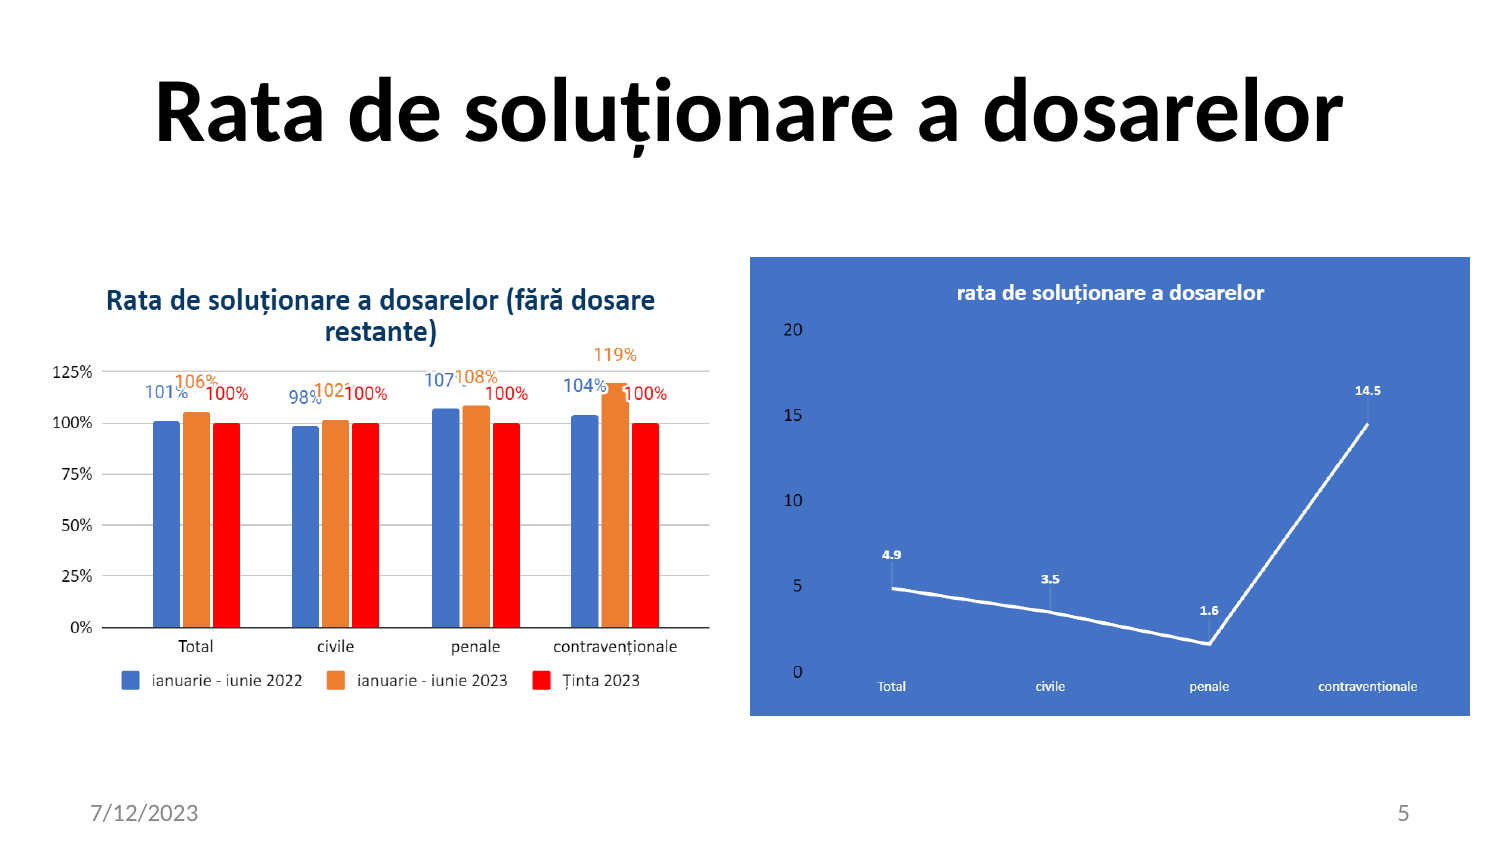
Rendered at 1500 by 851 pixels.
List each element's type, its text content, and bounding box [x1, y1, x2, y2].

picture [749, 257, 1470, 716]
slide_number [75, 788, 425, 834]
picture [30, 260, 731, 712]
slide_number 5 [1074, 788, 1425, 834]
text_box Rata de soluționare a dosarelor [74, 34, 1425, 176]
